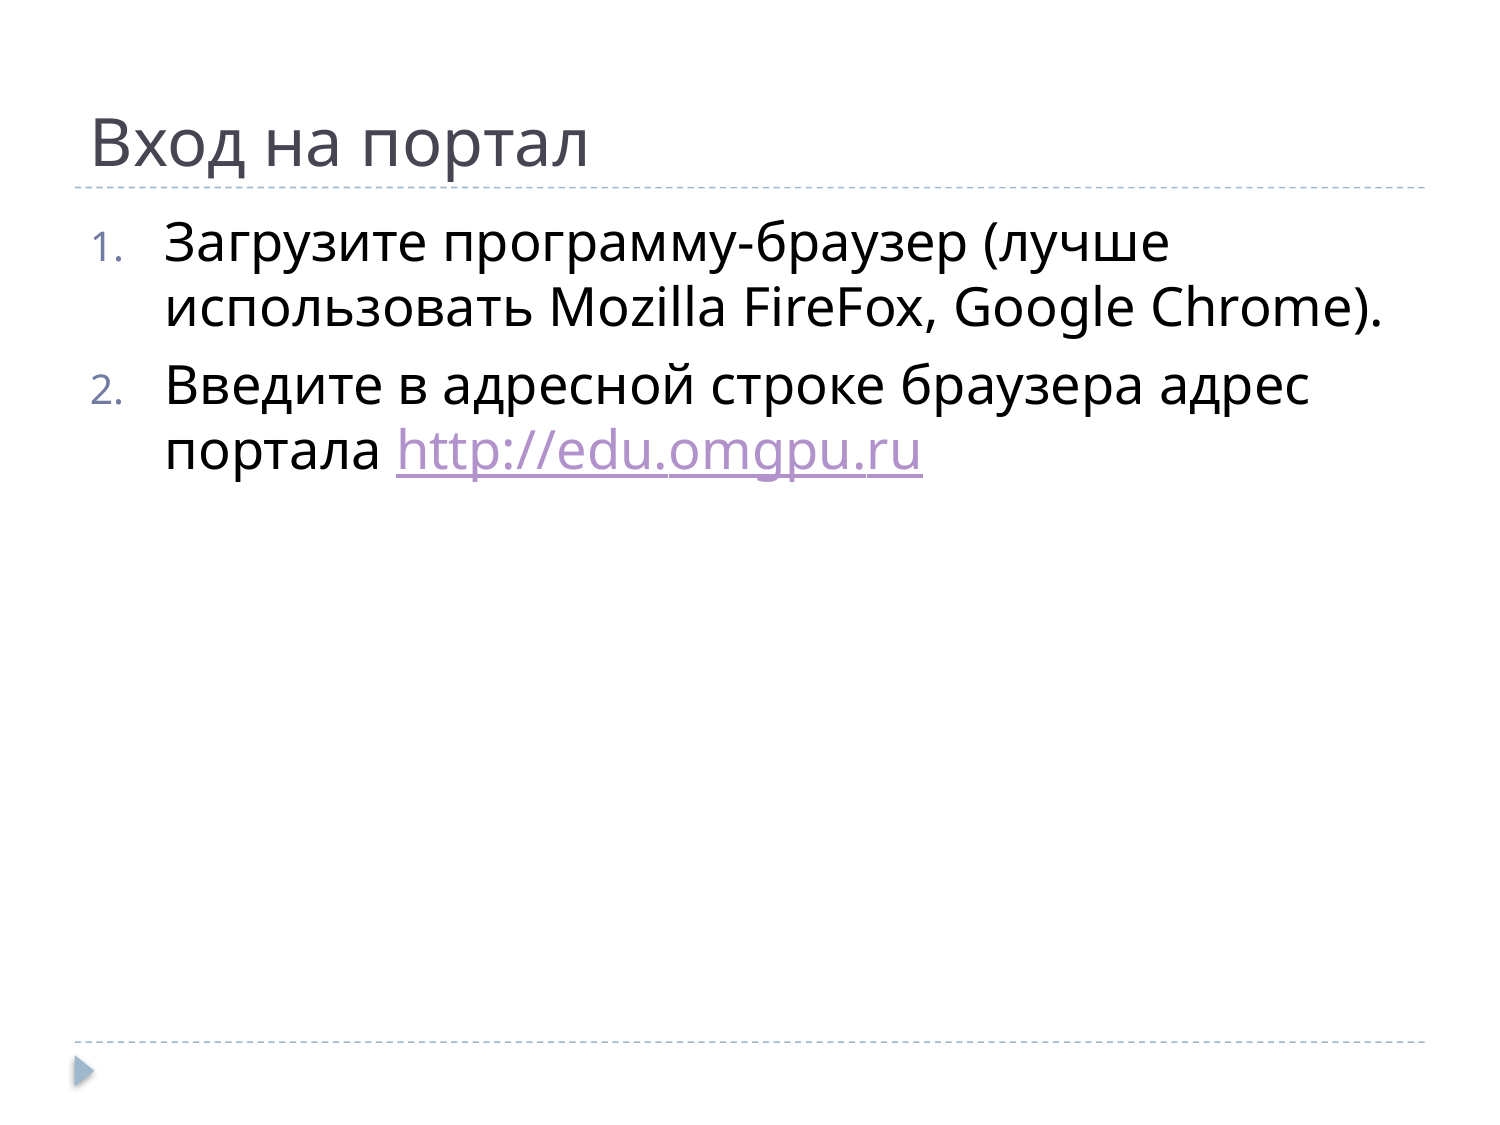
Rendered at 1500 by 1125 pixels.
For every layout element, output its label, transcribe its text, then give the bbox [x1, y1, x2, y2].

title Вход на портал [75, 24, 1425, 188]
list Загрузите программу-браузер (лучше использовать Mozilla FireFox, Google Chrome). Введите в адресной строке браузера адрес портала http://edu.omgpu.ru [75, 200, 1425, 1010]
